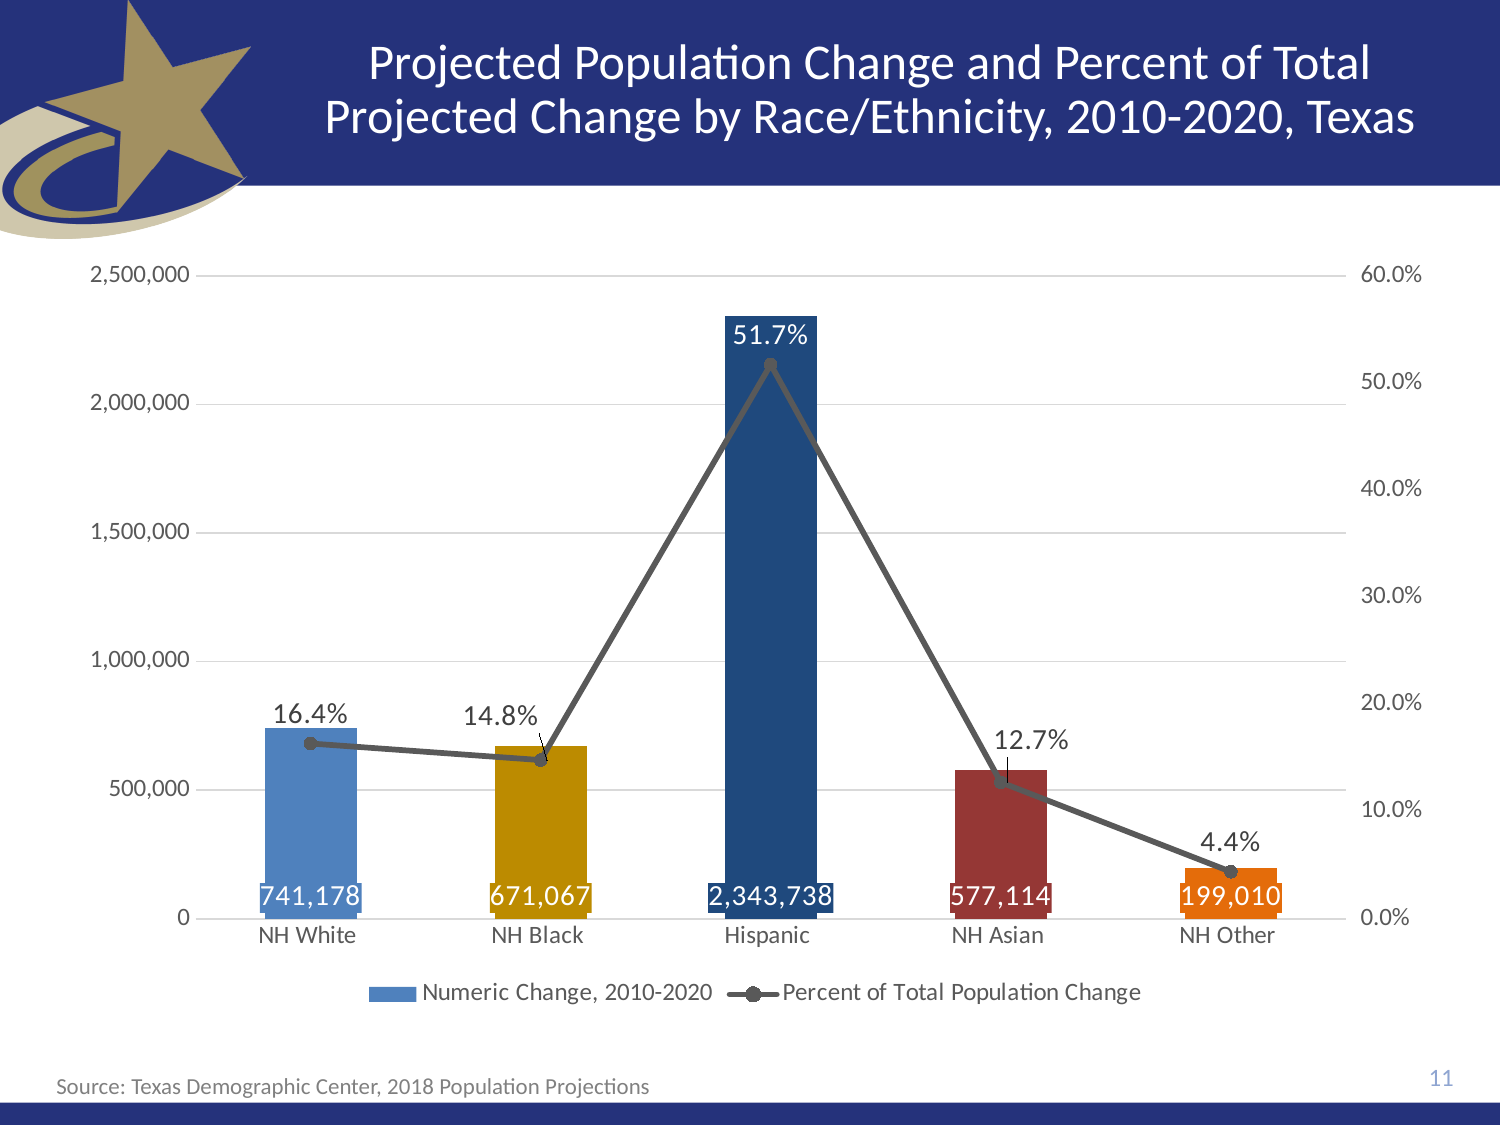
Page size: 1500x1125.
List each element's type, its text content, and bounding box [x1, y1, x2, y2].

chart [61, 247, 1450, 1013]
slide_number 11 [1335, 1050, 1469, 1103]
text_box Source: Texas Demographic Center, 2018 Population Projections [41, 1064, 666, 1107]
picture [0, 0, 251, 239]
title Projected Population Change and Percent of Total Projected Change by Race/Ethnicity, 2010-2020, Texas [255, 15, 1485, 165]
